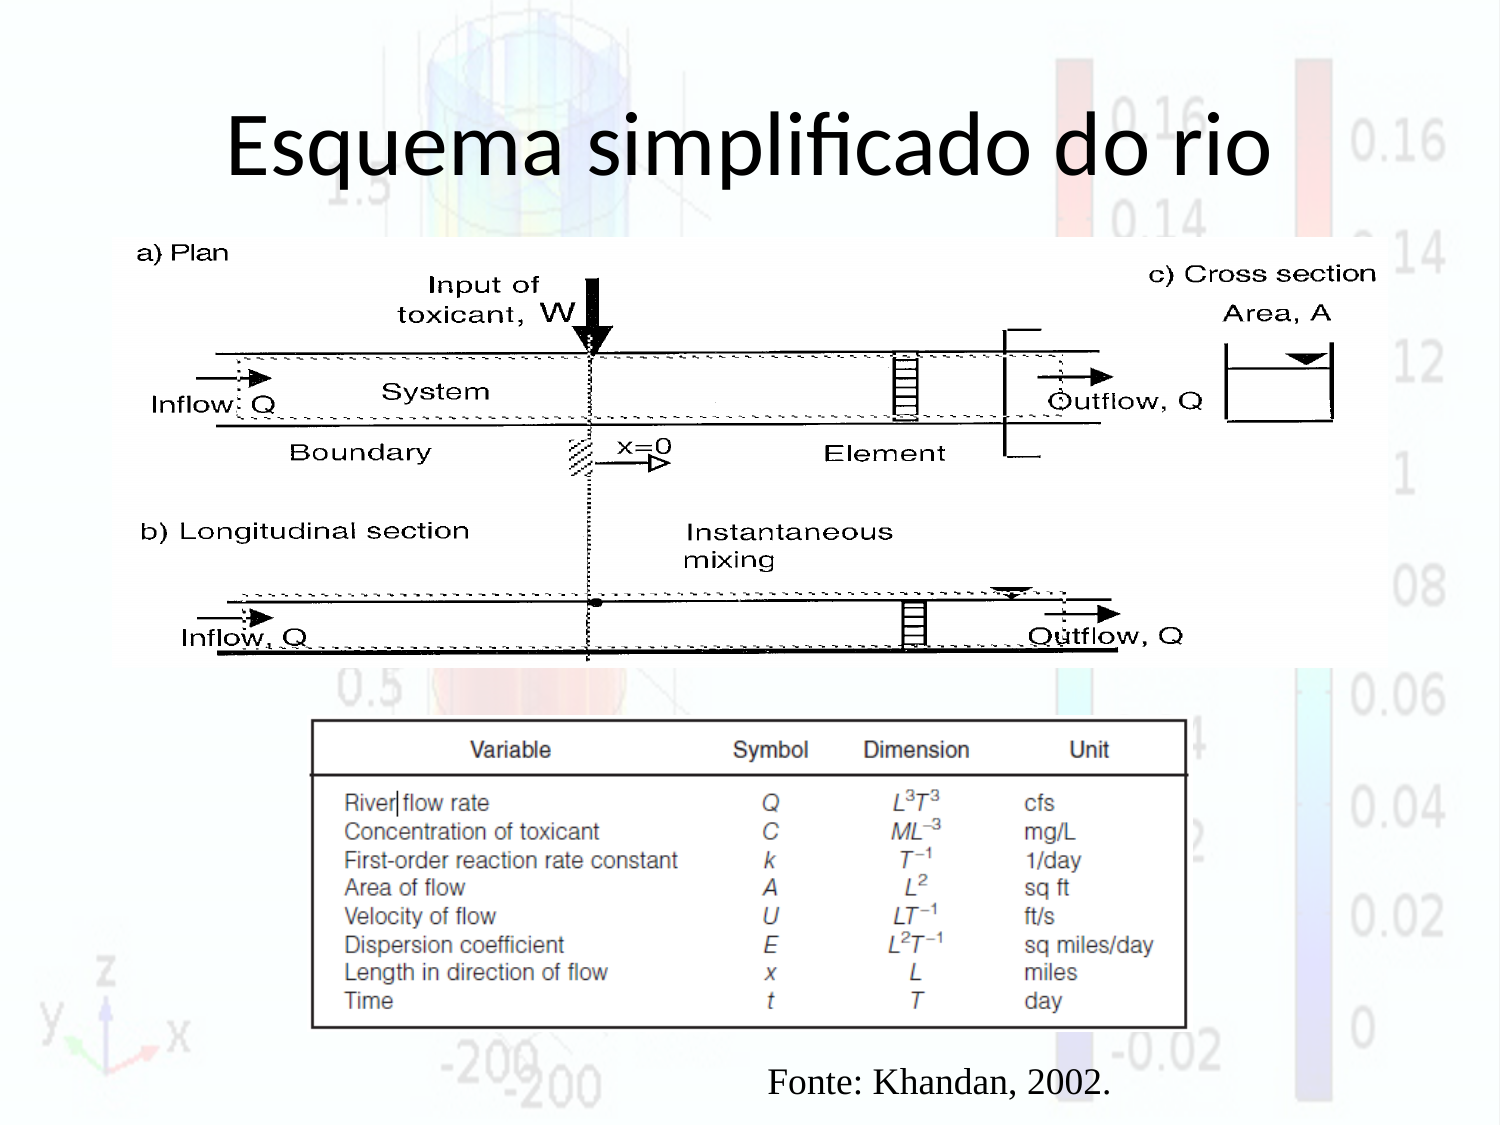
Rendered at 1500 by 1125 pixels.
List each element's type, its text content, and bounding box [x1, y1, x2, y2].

picture [307, 715, 1193, 1032]
text_box Fonte: Khandan, 2002. [752, 1050, 1128, 1110]
title Esquema simplificado do rio [75, 45, 1425, 233]
picture [111, 237, 1389, 668]
